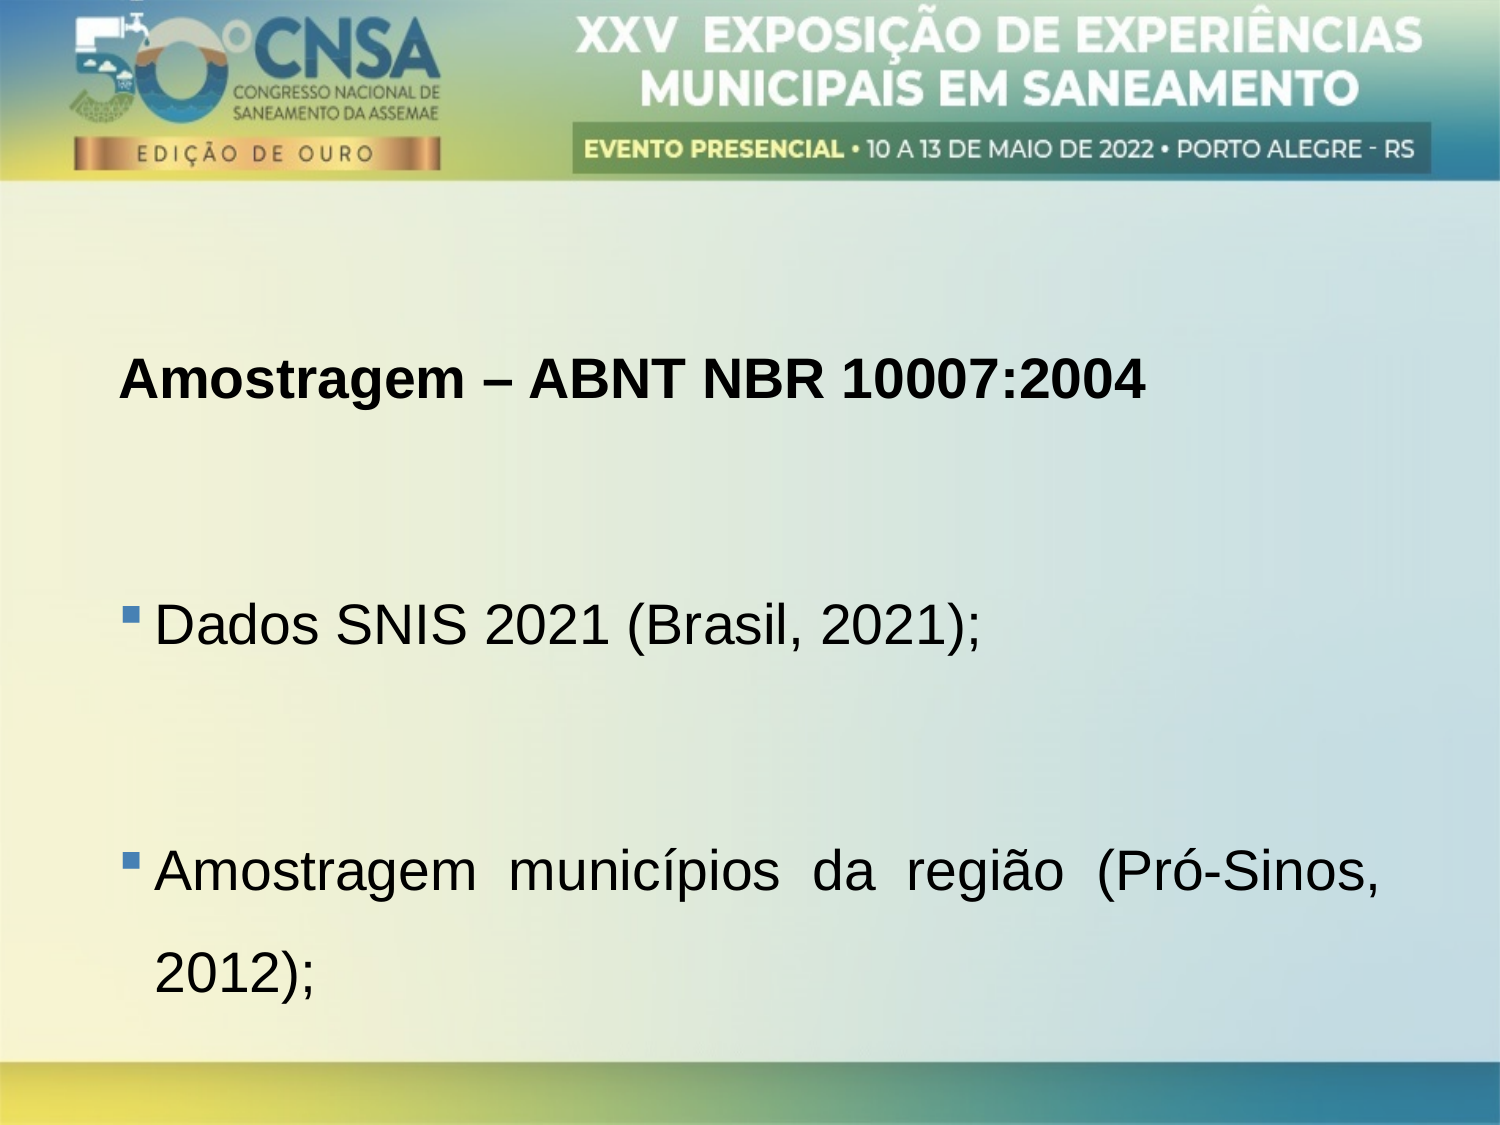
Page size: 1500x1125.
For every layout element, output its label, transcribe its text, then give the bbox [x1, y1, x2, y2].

list Amostragem – ABNT NBR 10007:2004 Dados SNIS 2021 (Brasil, 2021); Amostragem municípios da região (Pró-Sinos, 2012); [103, 299, 1397, 1014]
